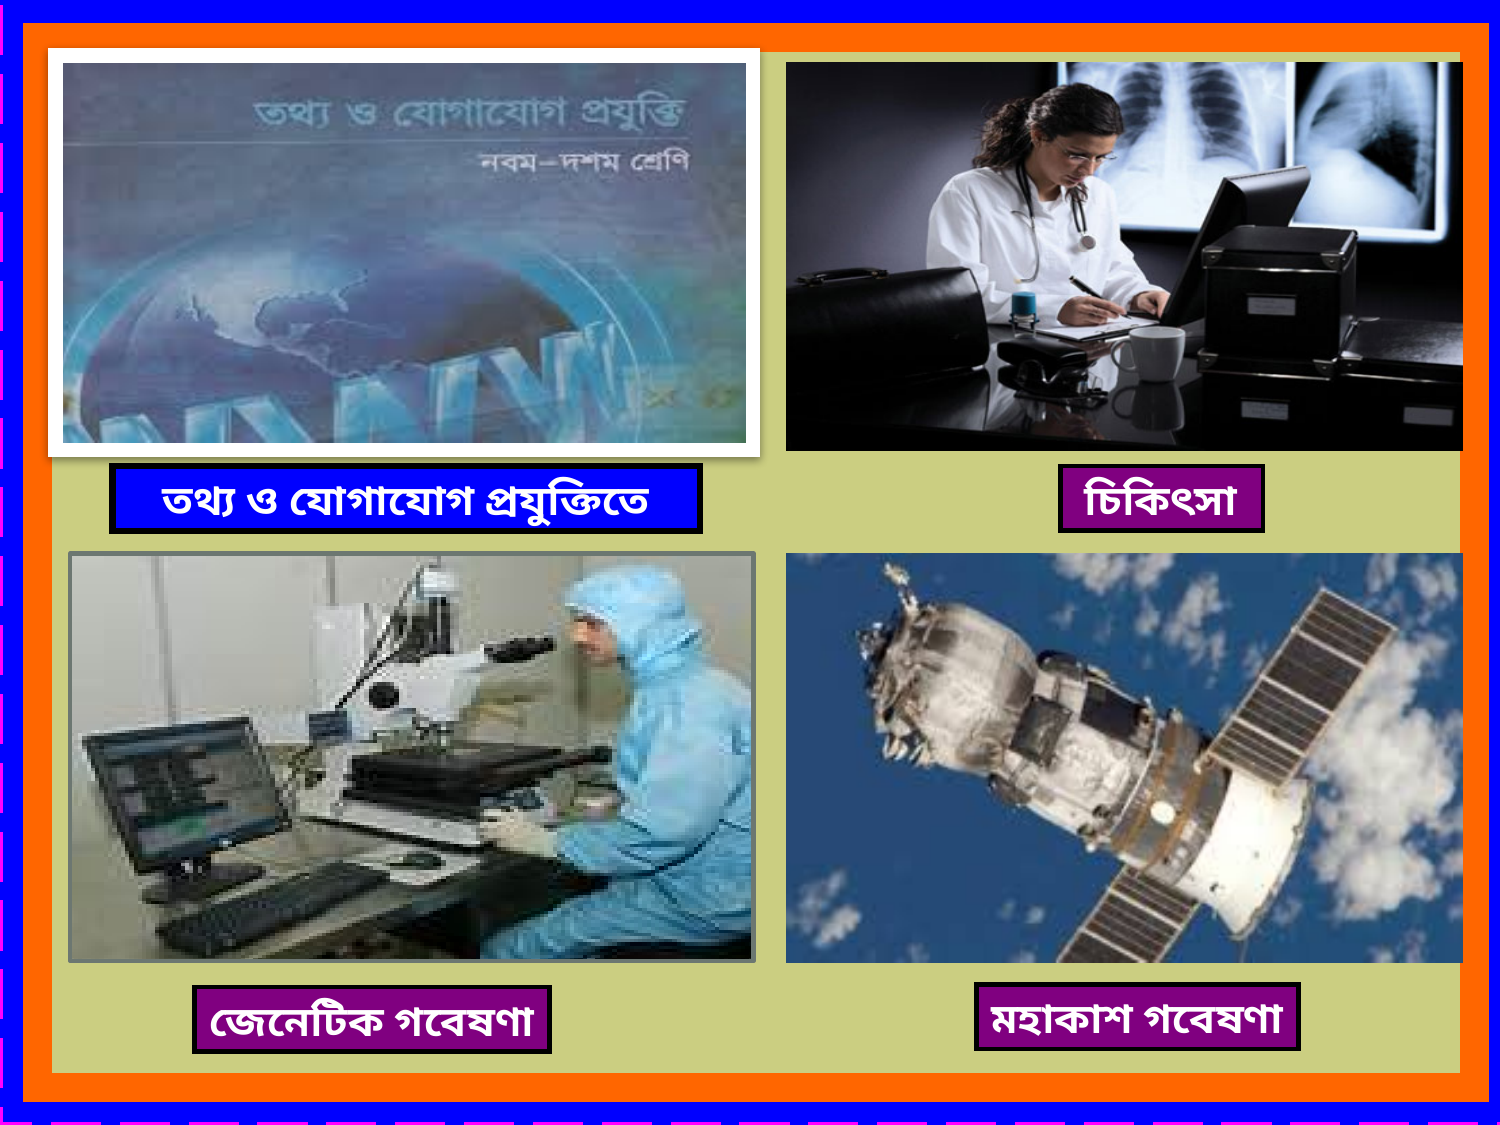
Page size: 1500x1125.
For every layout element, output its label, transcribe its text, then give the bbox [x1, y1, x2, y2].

picture [62, 62, 747, 443]
text_box [0, 0, 1500, 1125]
text_box তথ্য ও যোগাযোগ প্রযুক্তিতে [112, 466, 700, 531]
text_box [37, 37, 1475, 1088]
text_box [68, 551, 756, 963]
picture [786, 62, 1463, 451]
picture [786, 553, 1463, 963]
text_box চিকিৎসা [1060, 466, 1263, 531]
text_box জেনেটিক গবেষণা [194, 987, 550, 1052]
text_box মহাকাশ গবেষণা [976, 984, 1299, 1050]
